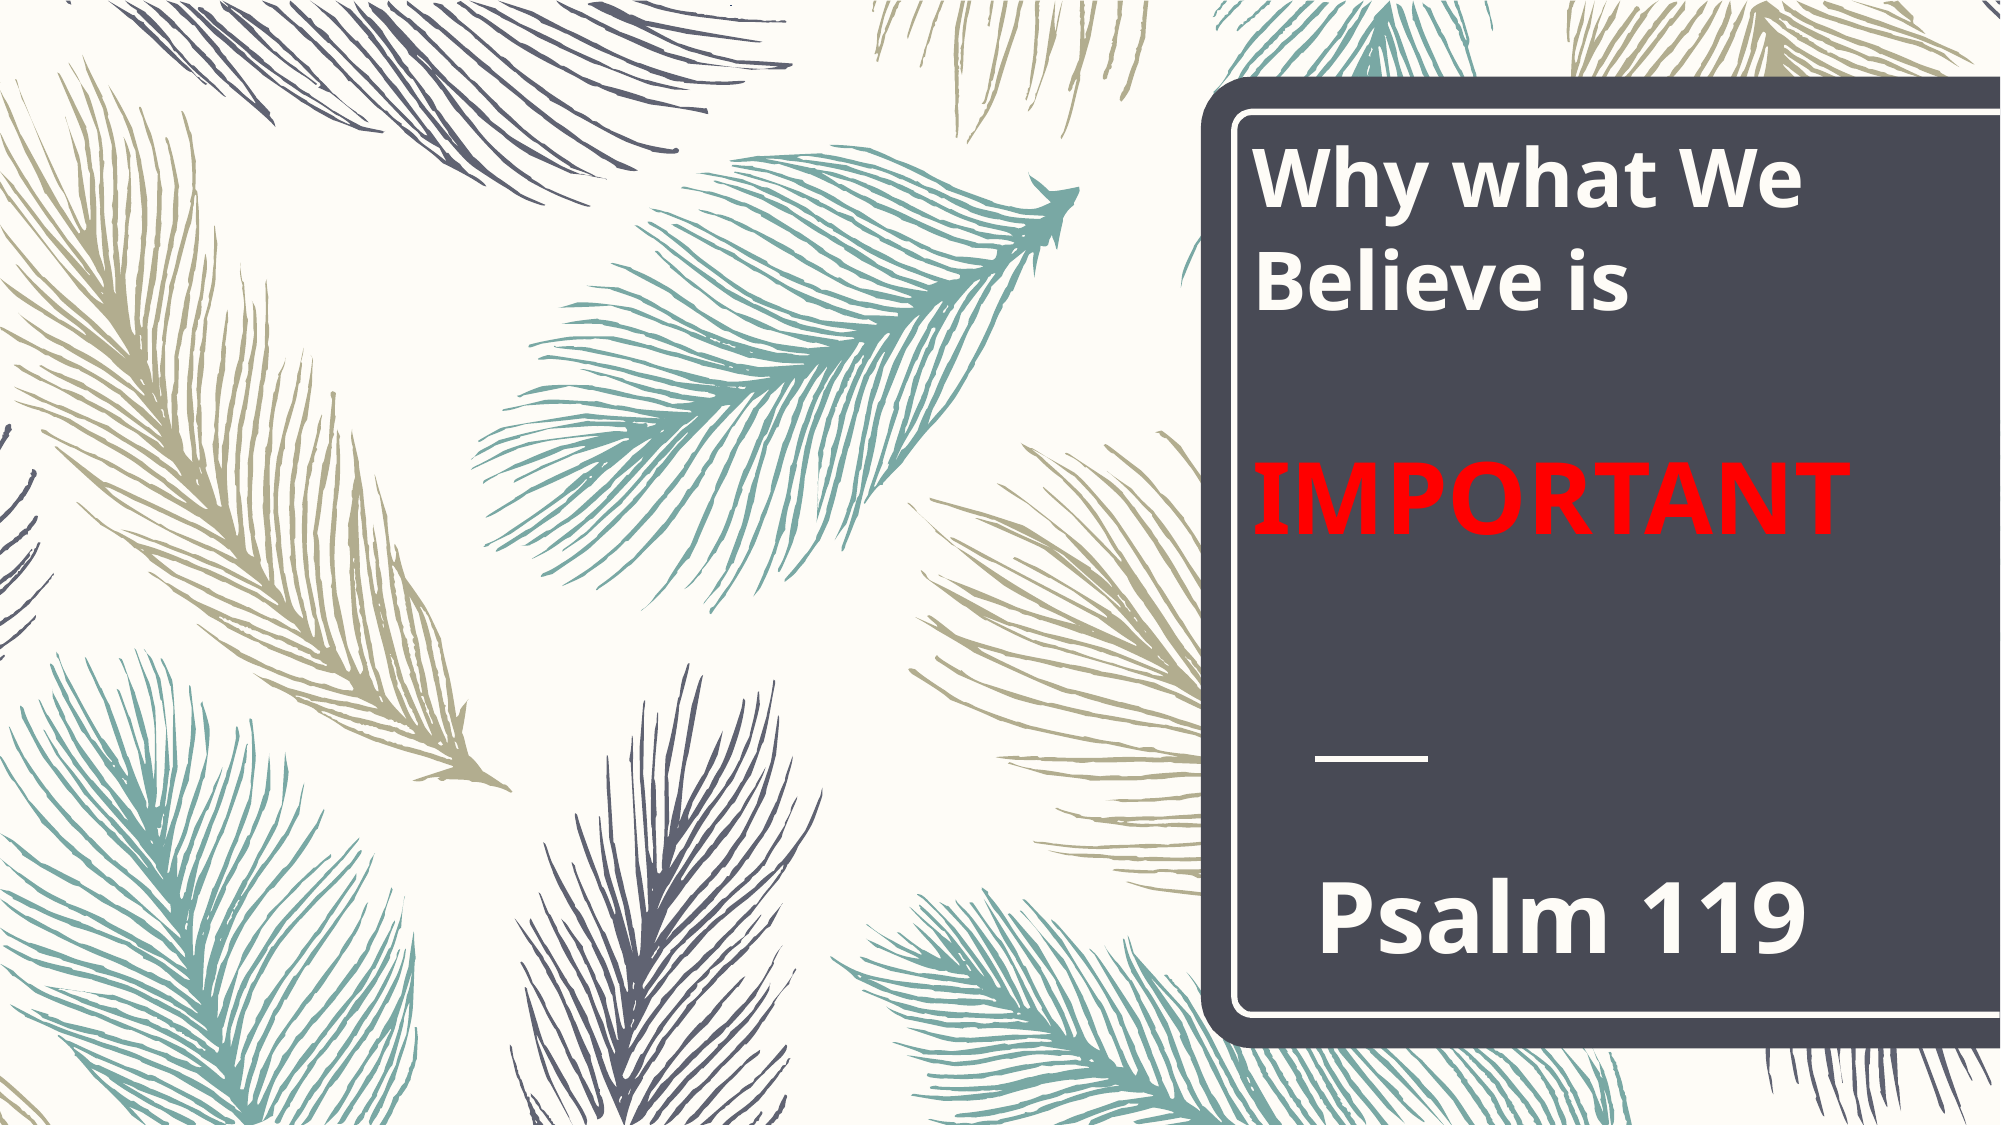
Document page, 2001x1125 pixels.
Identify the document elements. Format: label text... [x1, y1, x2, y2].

subtitle Psalm 119 [1299, 811, 1922, 982]
title Why what We Believe is IMPORTANT [1237, 114, 2000, 718]
